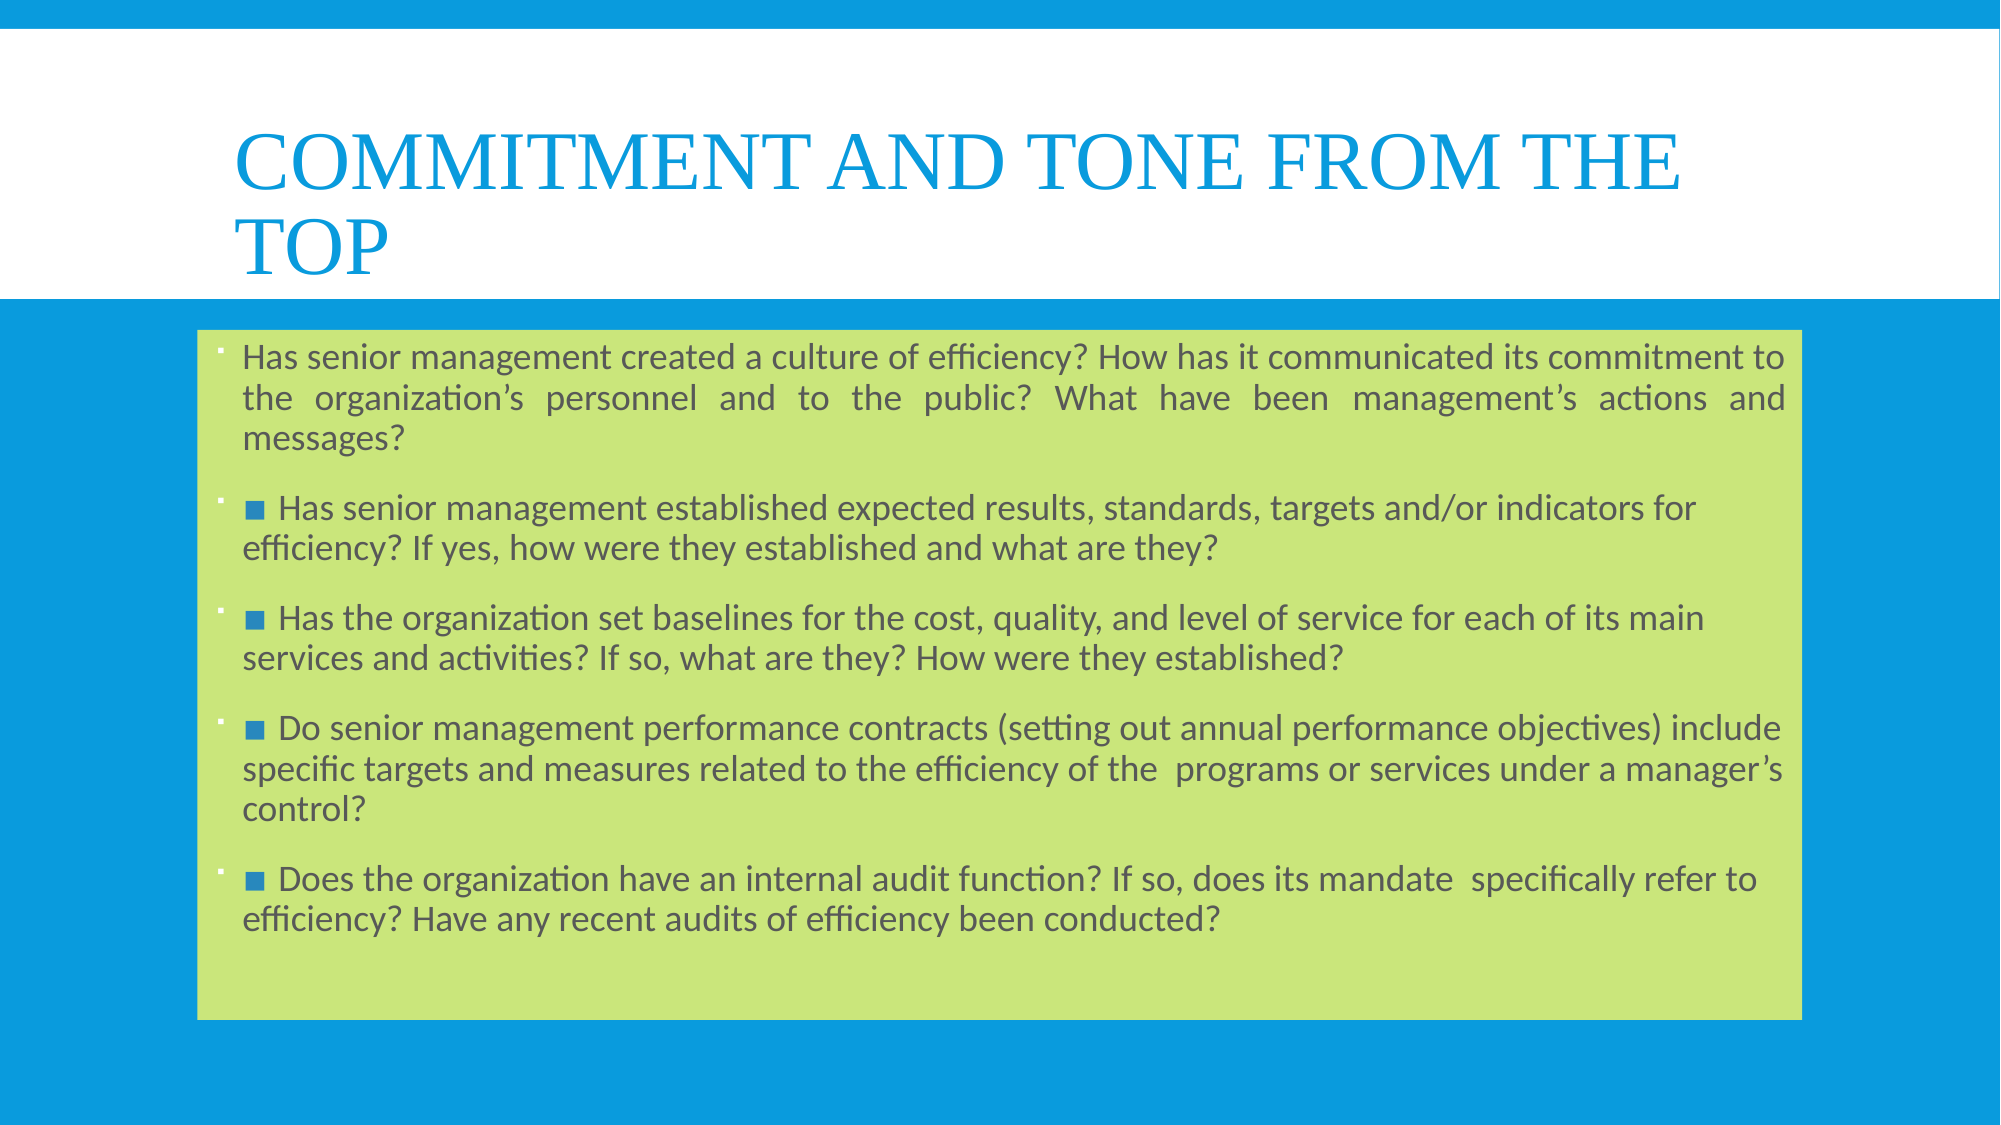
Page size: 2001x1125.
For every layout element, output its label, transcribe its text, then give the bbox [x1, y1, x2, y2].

title Commitment and tone from the top [220, 82, 1825, 330]
list Has senior management created a culture of efficiency? How has it communicated its commitment to the organization’s personnel and to the public? What have been management’s actions and messages? ▪ Has senior management established expected results, standards, targets and/or indicators for efficiency? If yes, how were they established and what are they? ▪ Has the organization set baselines for the cost, quality, and level of service for each of its main services and activities? If so, what are they? How were they established? ▪ Do senior management performance contracts (setting out annual performance objectives) include specific targets and measures related to the efficiency of the programs or services under a manager’s control? ▪ Does the organization have an internal audit function? If so, does its mandate specifically refer to efficiency? Have any recent audits of efficiency been conducted? [197, 329, 1803, 1020]
